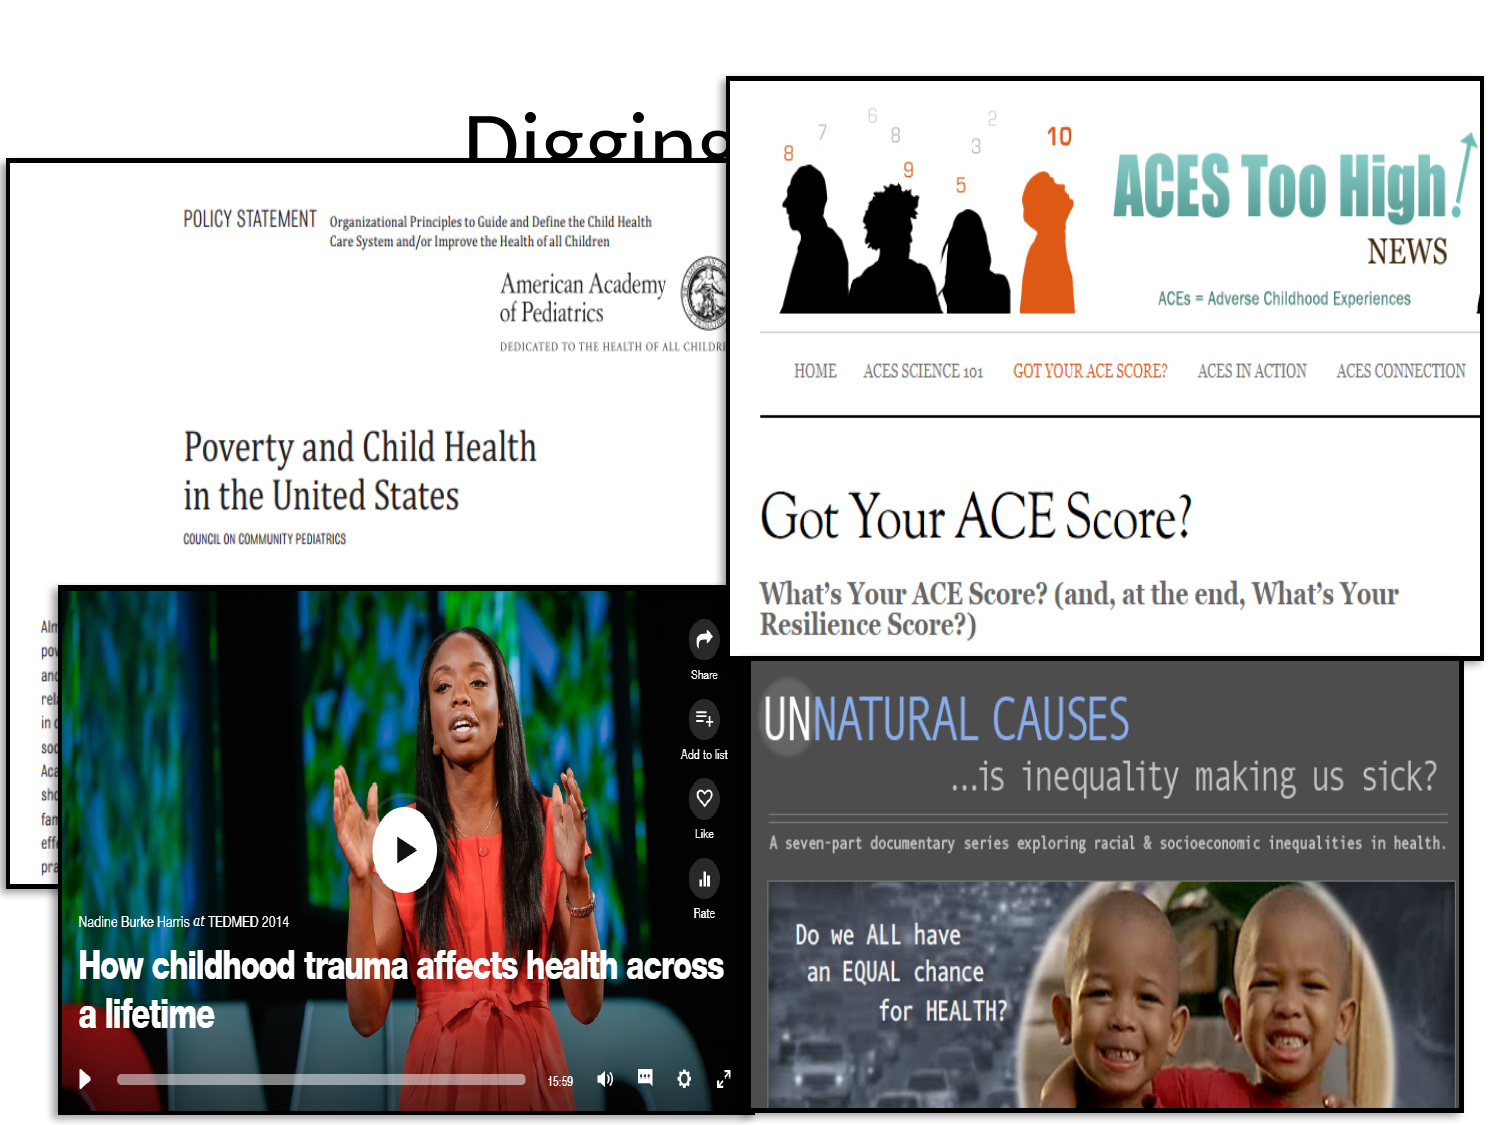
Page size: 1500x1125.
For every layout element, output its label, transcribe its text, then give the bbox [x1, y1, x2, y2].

title Digging Deeper [75, 45, 1425, 157]
picture [9, 80, 1480, 1111]
